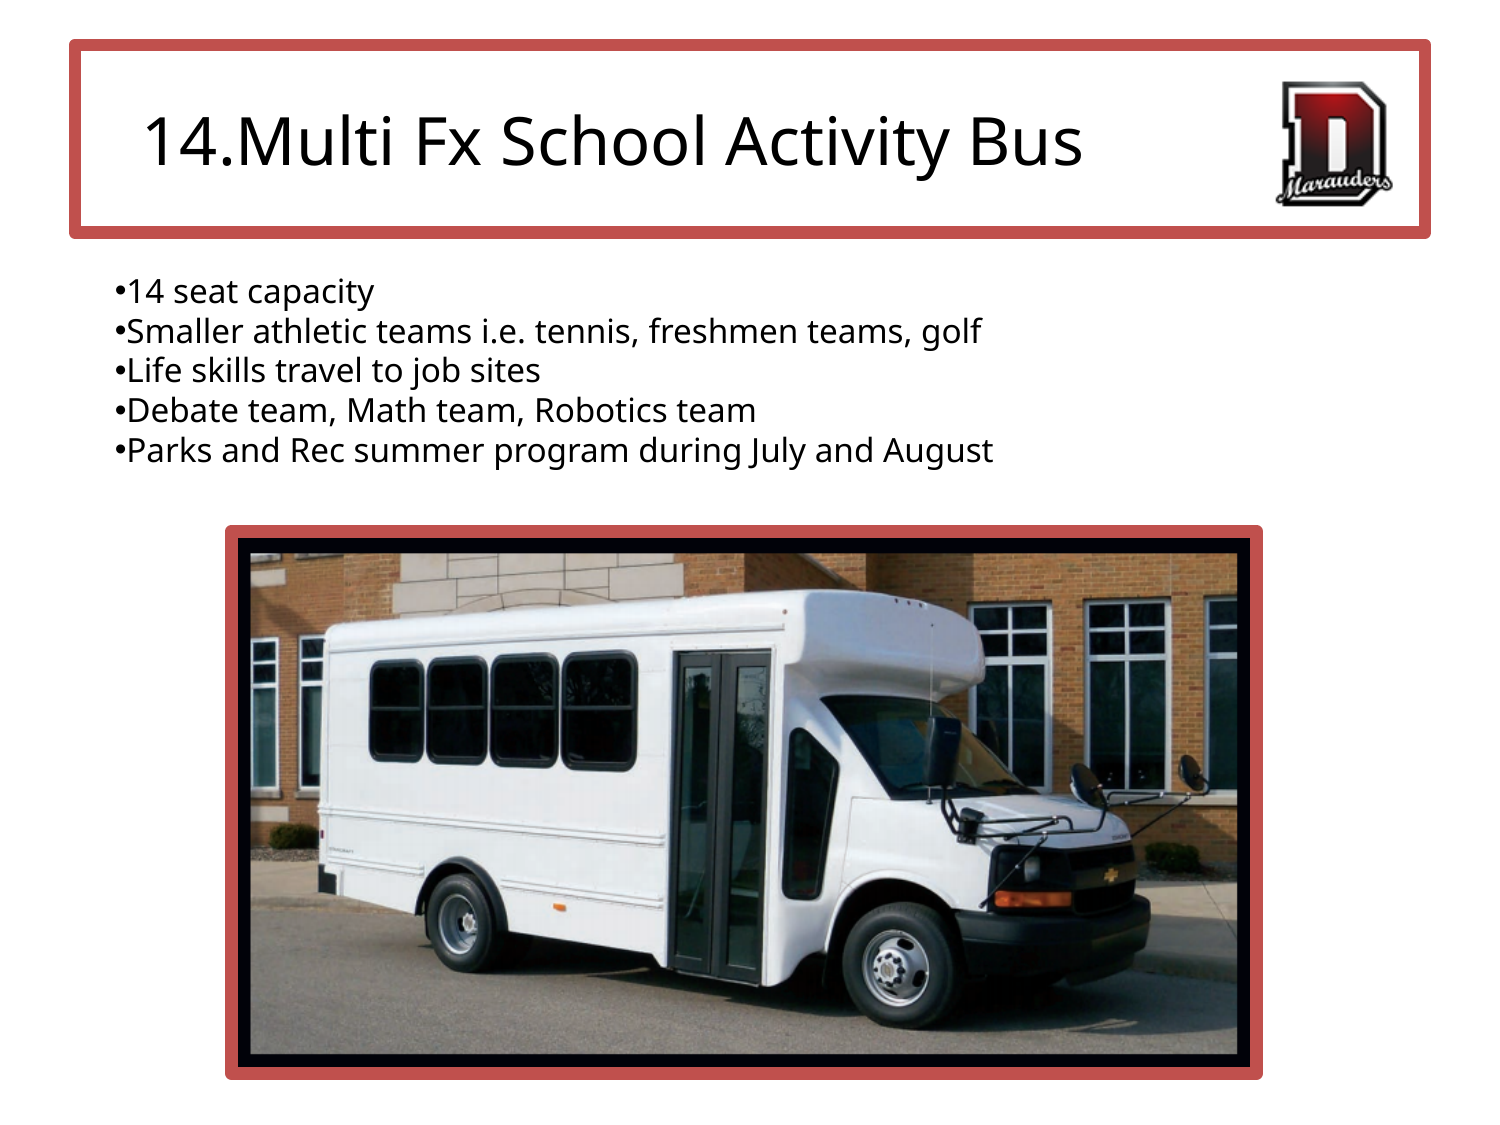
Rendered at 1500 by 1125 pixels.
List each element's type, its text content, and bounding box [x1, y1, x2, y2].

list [237, 537, 1251, 1068]
picture [1262, 74, 1404, 216]
title 14.Multi Fx School Activity Bus [75, 45, 1425, 233]
text_box 14 seat capacity Smaller athletic teams i.e. tennis, freshmen teams, golf Life skills travel to job sites Debate team, Math team, Robotics team Parks and Rec summer program during July and August [99, 262, 1413, 522]
